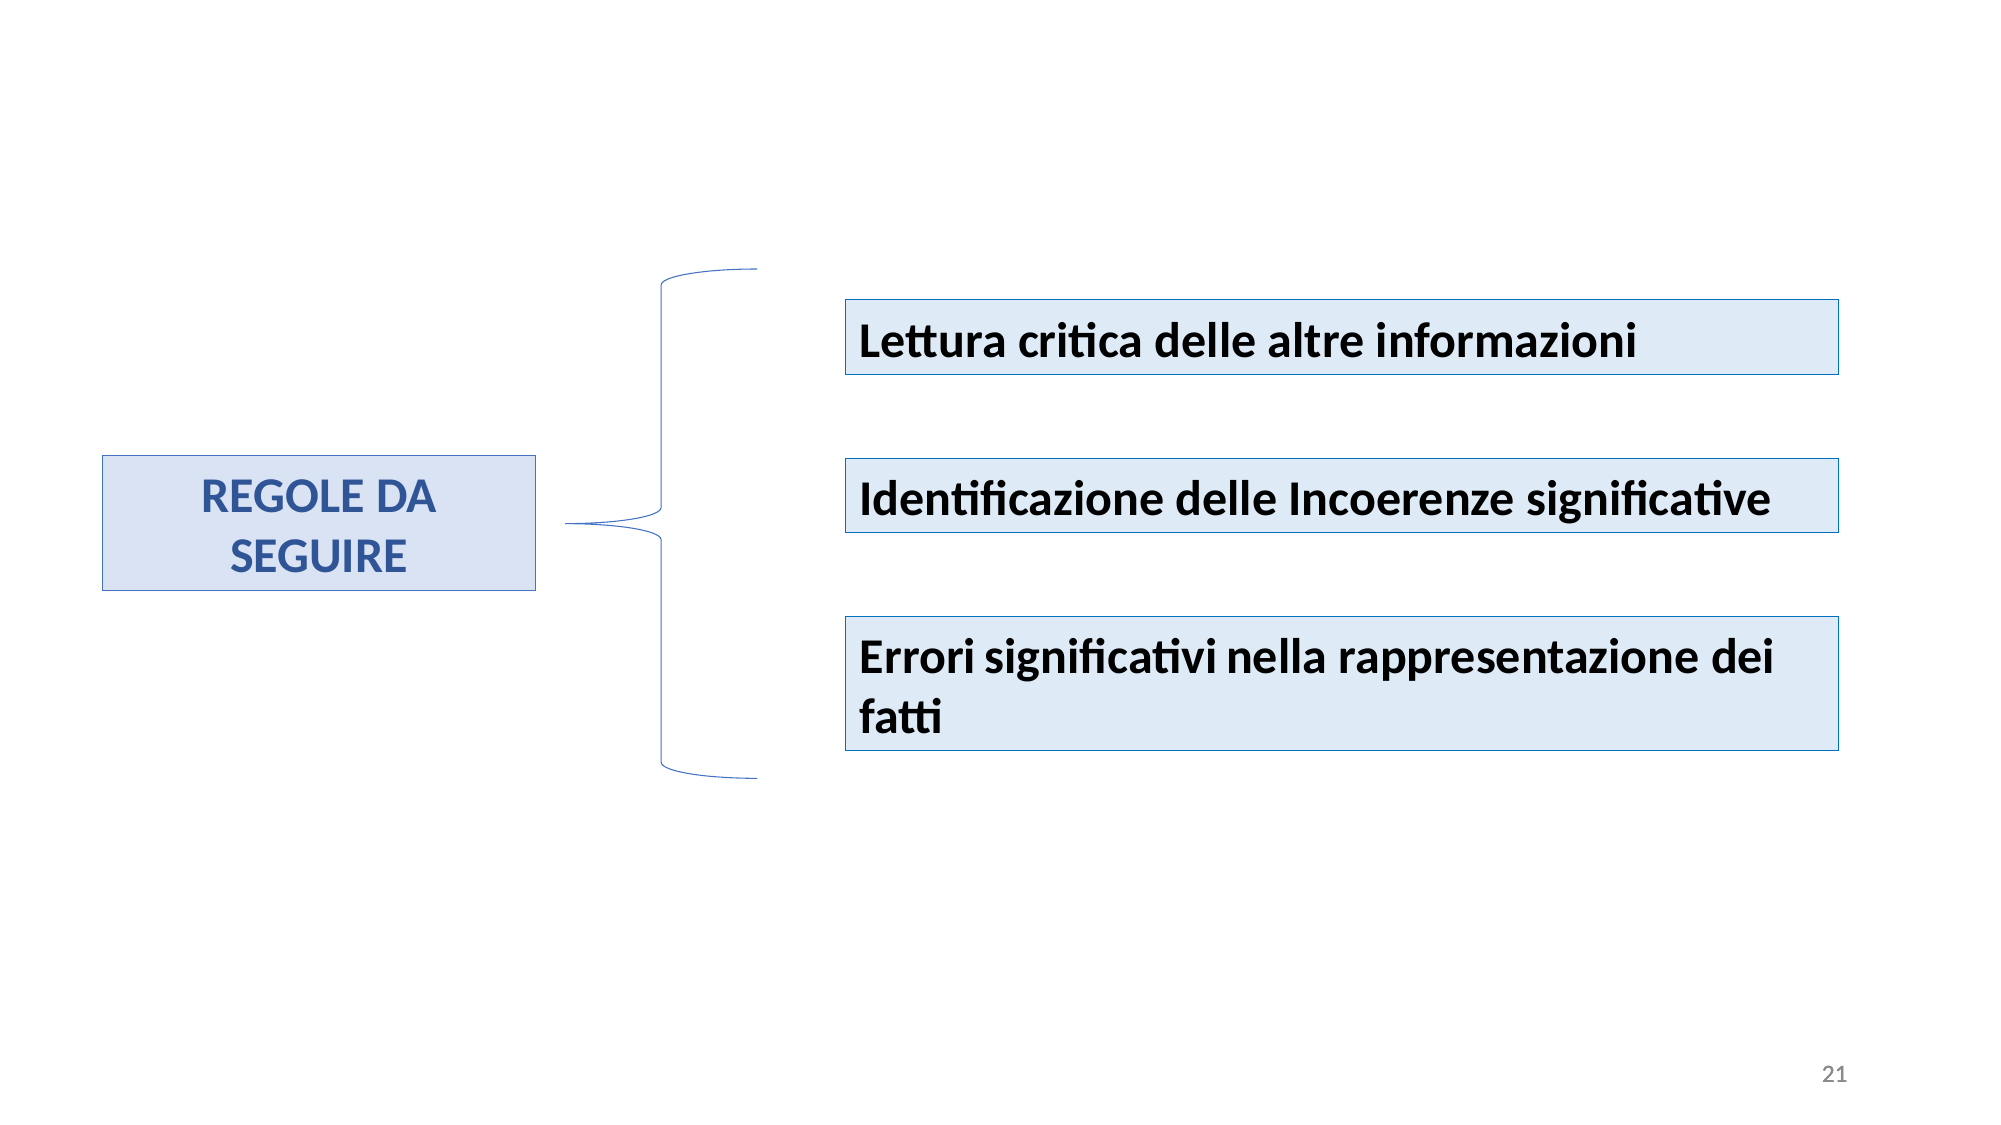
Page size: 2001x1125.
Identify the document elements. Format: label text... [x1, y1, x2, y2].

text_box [102, 268, 1839, 779]
text_box 21 [1412, 1042, 1863, 1103]
